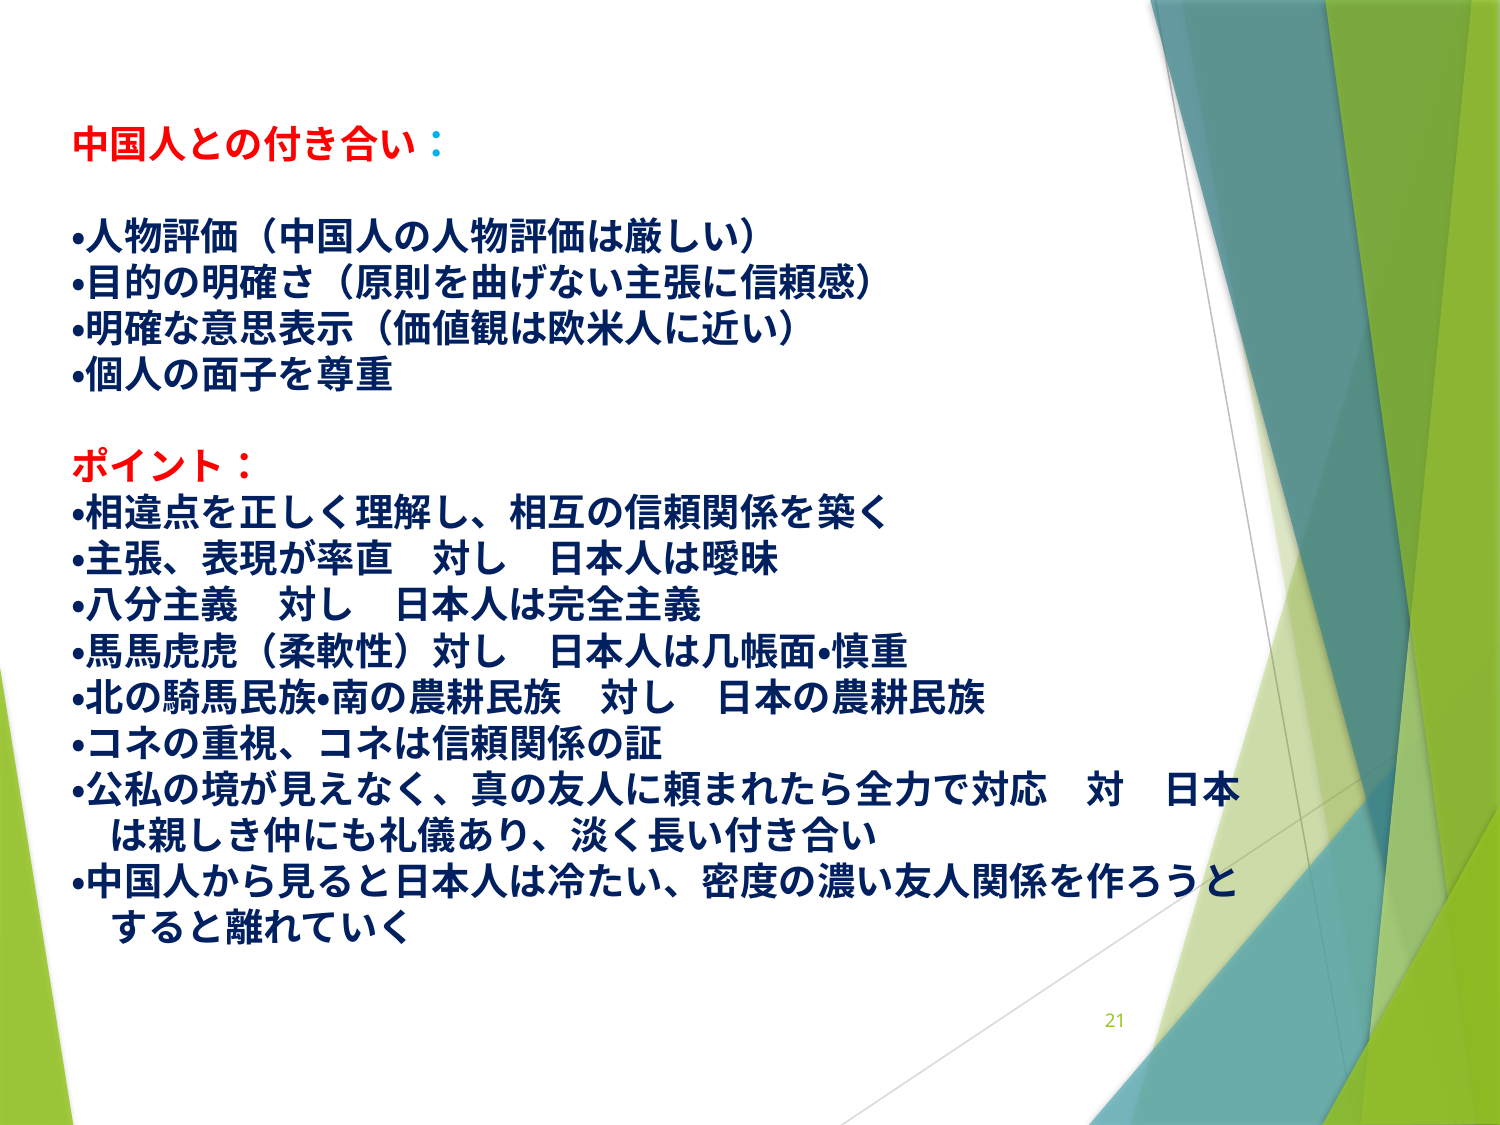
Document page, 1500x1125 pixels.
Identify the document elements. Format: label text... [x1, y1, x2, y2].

slide_number 21 [1057, 991, 1142, 1051]
title 中国人との付き合い： ・人物評価（中国人の人物評価は厳しい） ・目的の明確さ（原則を曲げない主張に信頼感） ・明確な意思表示（価値観は欧米人に近い） ・個人の面子を尊重 ポイント： ・相違点を正しく理解し、相互の信頼関係を築く ・主張、表現が率直 対し 日本人は曖昧 ・八分主義 対し 日本人は完全主義 ・馬馬虎虎（柔軟性）対し 日本人は几帳面・慎重 ・北の騎馬民族・南の農耕民族 対し 日本の農耕民族 ・コネの重視、コネは信頼関係の証 ・公私の境が見えなく、真の友人に頼まれたら全力で対応 対 日本 は親しき仲にも礼儀あり、淡く長い付き合い ・中国人から見ると日本人は冷たい、密度の濃い友人関係を作ろうと すると離れていく [17, 66, 1414, 1102]
